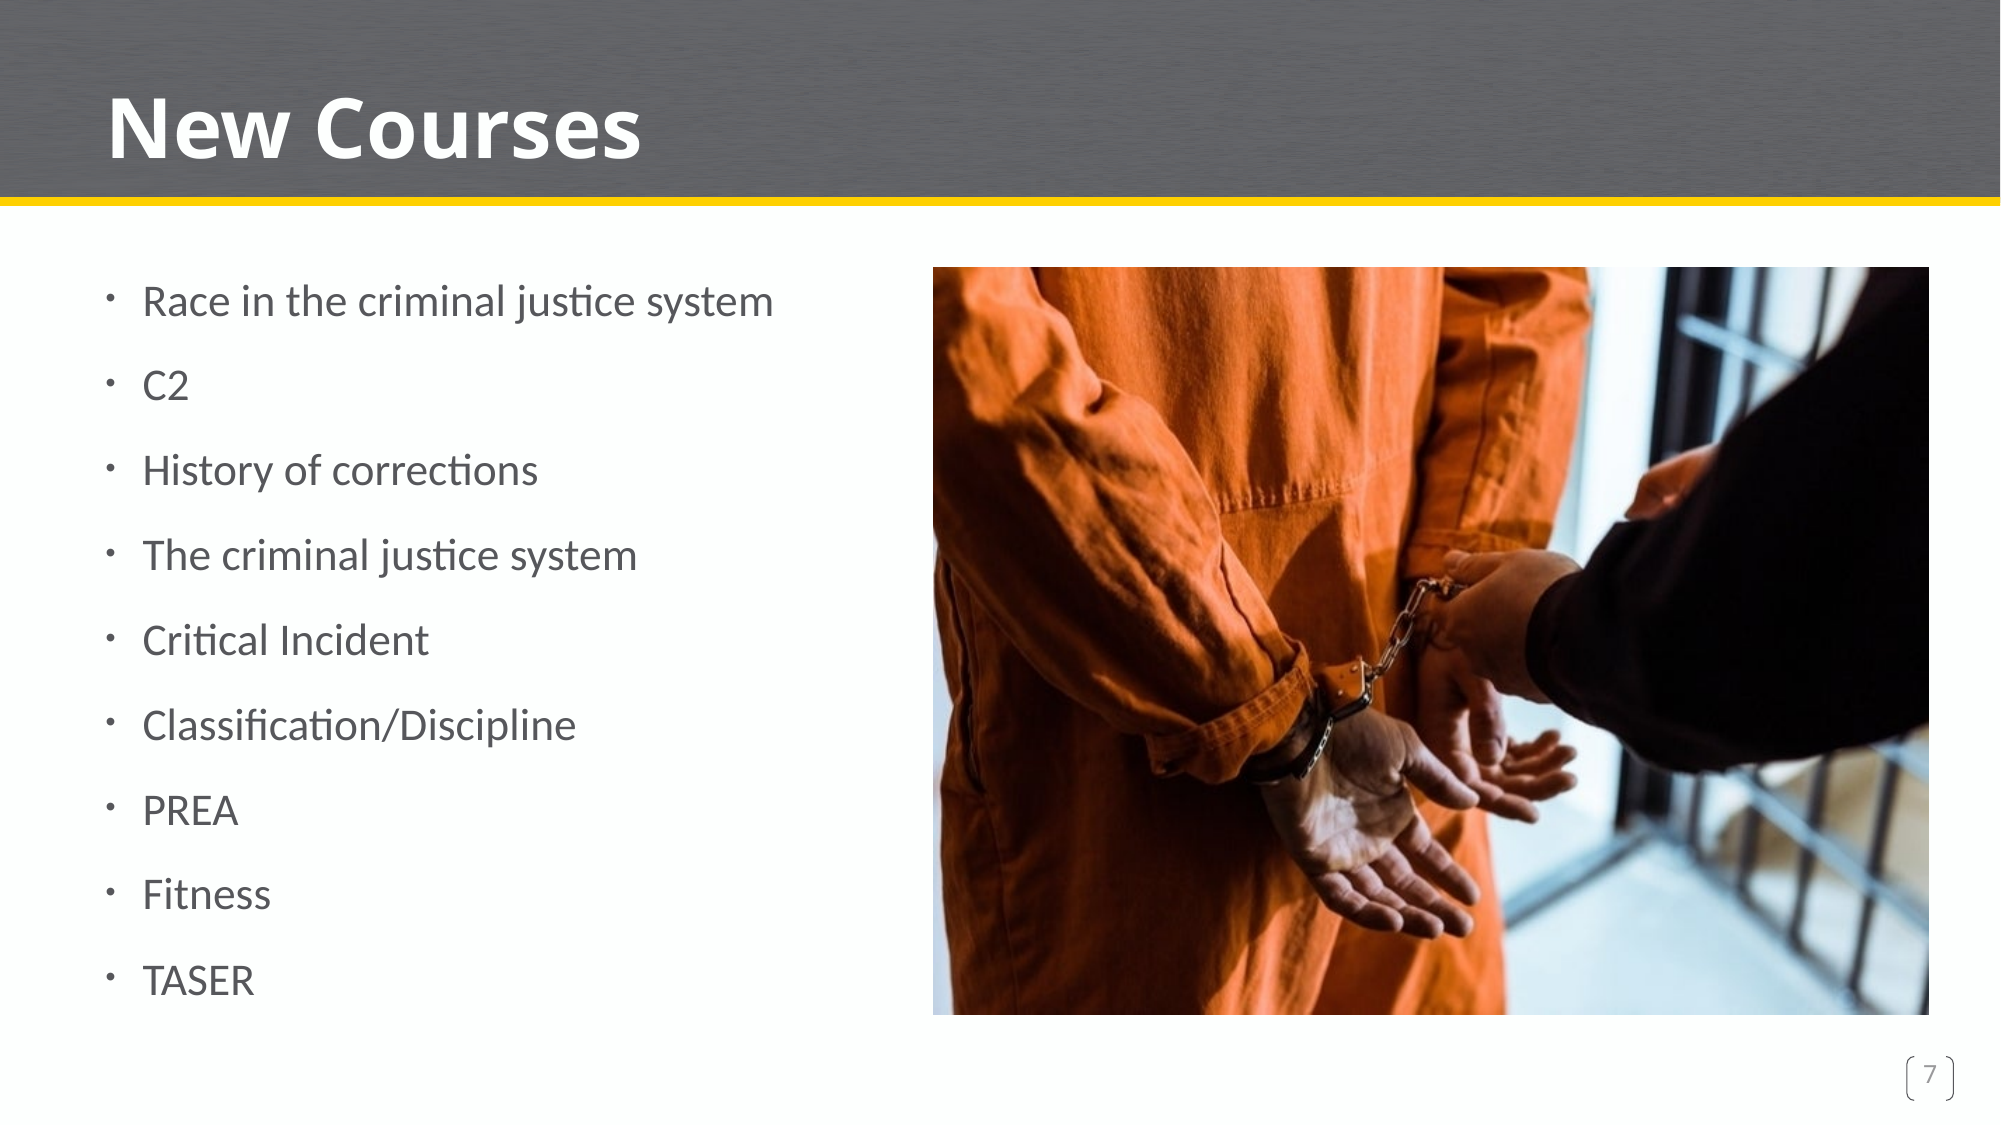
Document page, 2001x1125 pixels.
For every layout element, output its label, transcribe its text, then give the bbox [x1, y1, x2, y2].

slide_number 7 [1894, 1056, 1967, 1100]
title New Courses [90, 24, 1918, 185]
picture [933, 267, 1929, 1015]
list Race in the criminal justice system C2 History of corrections The criminal justice system Critical Incident Classification/Discipline PREA Fitness TASER [90, 263, 1918, 1015]
